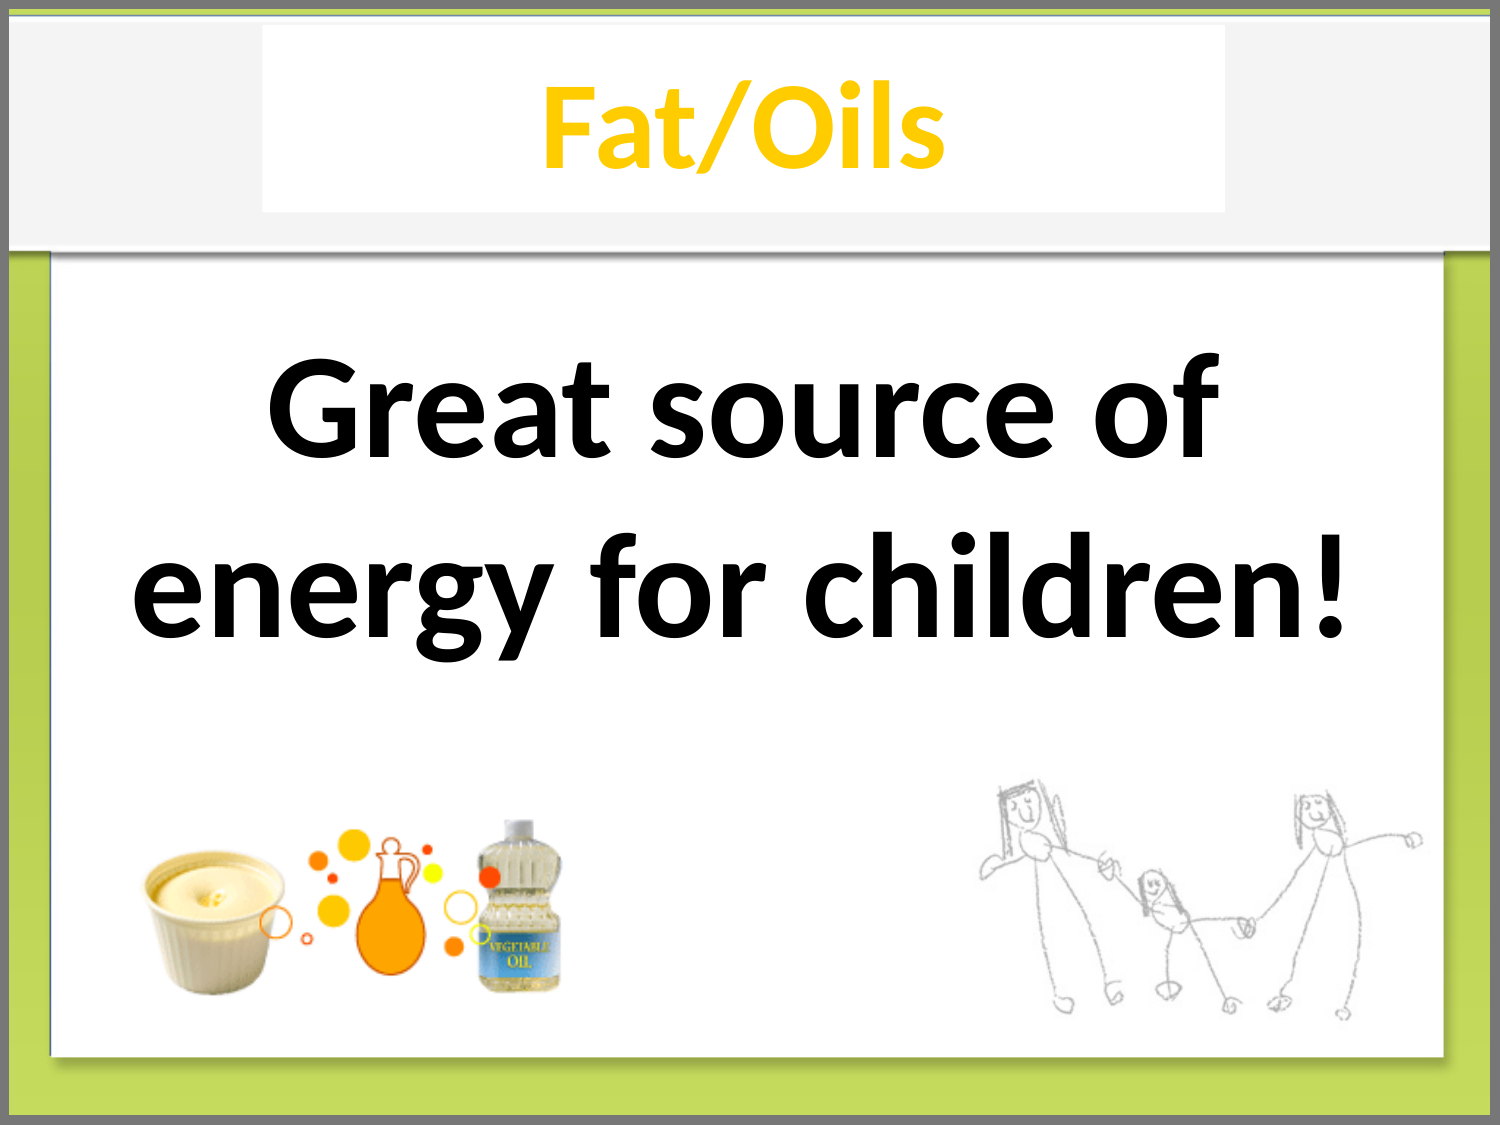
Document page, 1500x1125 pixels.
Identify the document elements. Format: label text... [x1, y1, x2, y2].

text_box Great source of energy for children! [74, 299, 1413, 813]
text_box [0, 0, 1500, 1125]
picture [124, 787, 601, 1013]
